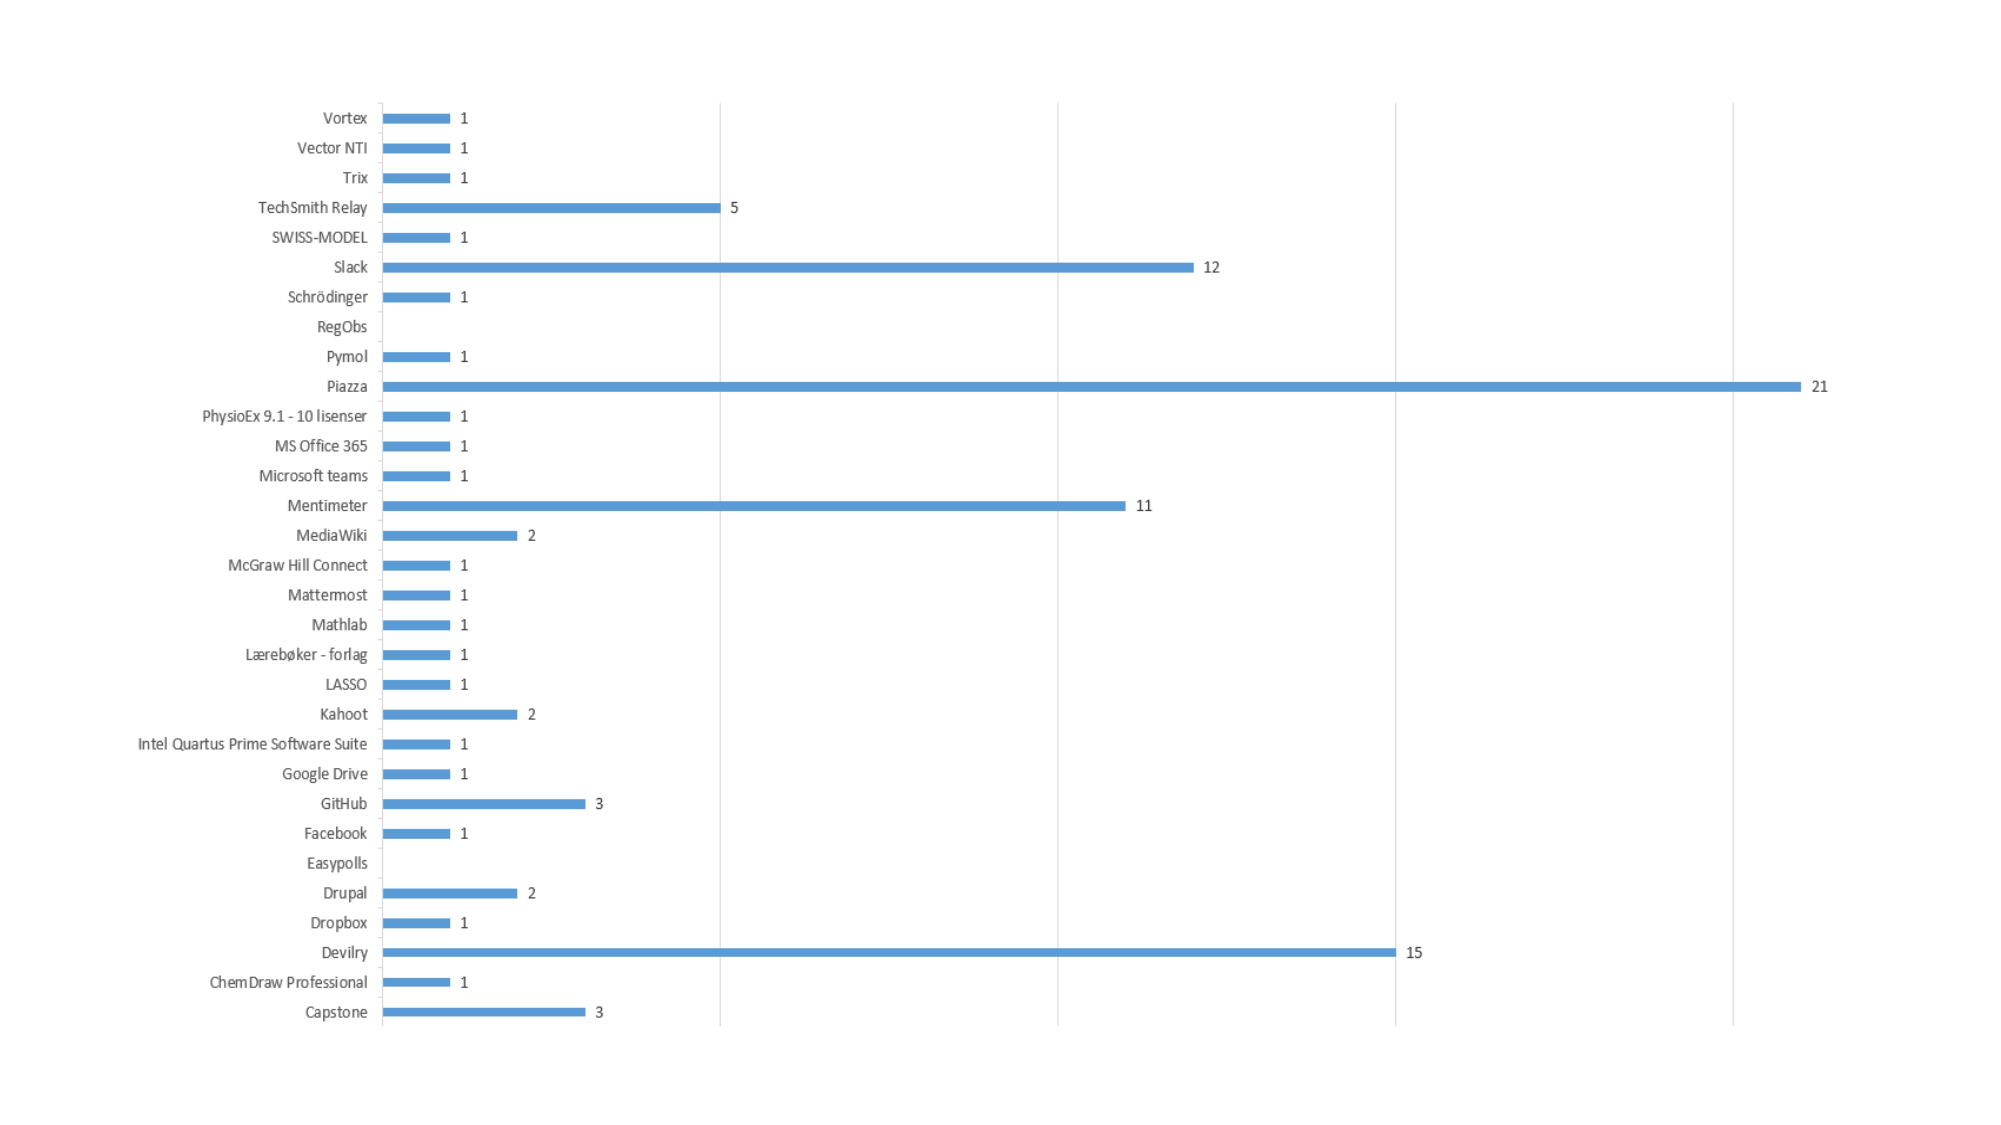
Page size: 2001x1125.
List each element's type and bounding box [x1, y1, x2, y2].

picture [135, 97, 1841, 1026]
